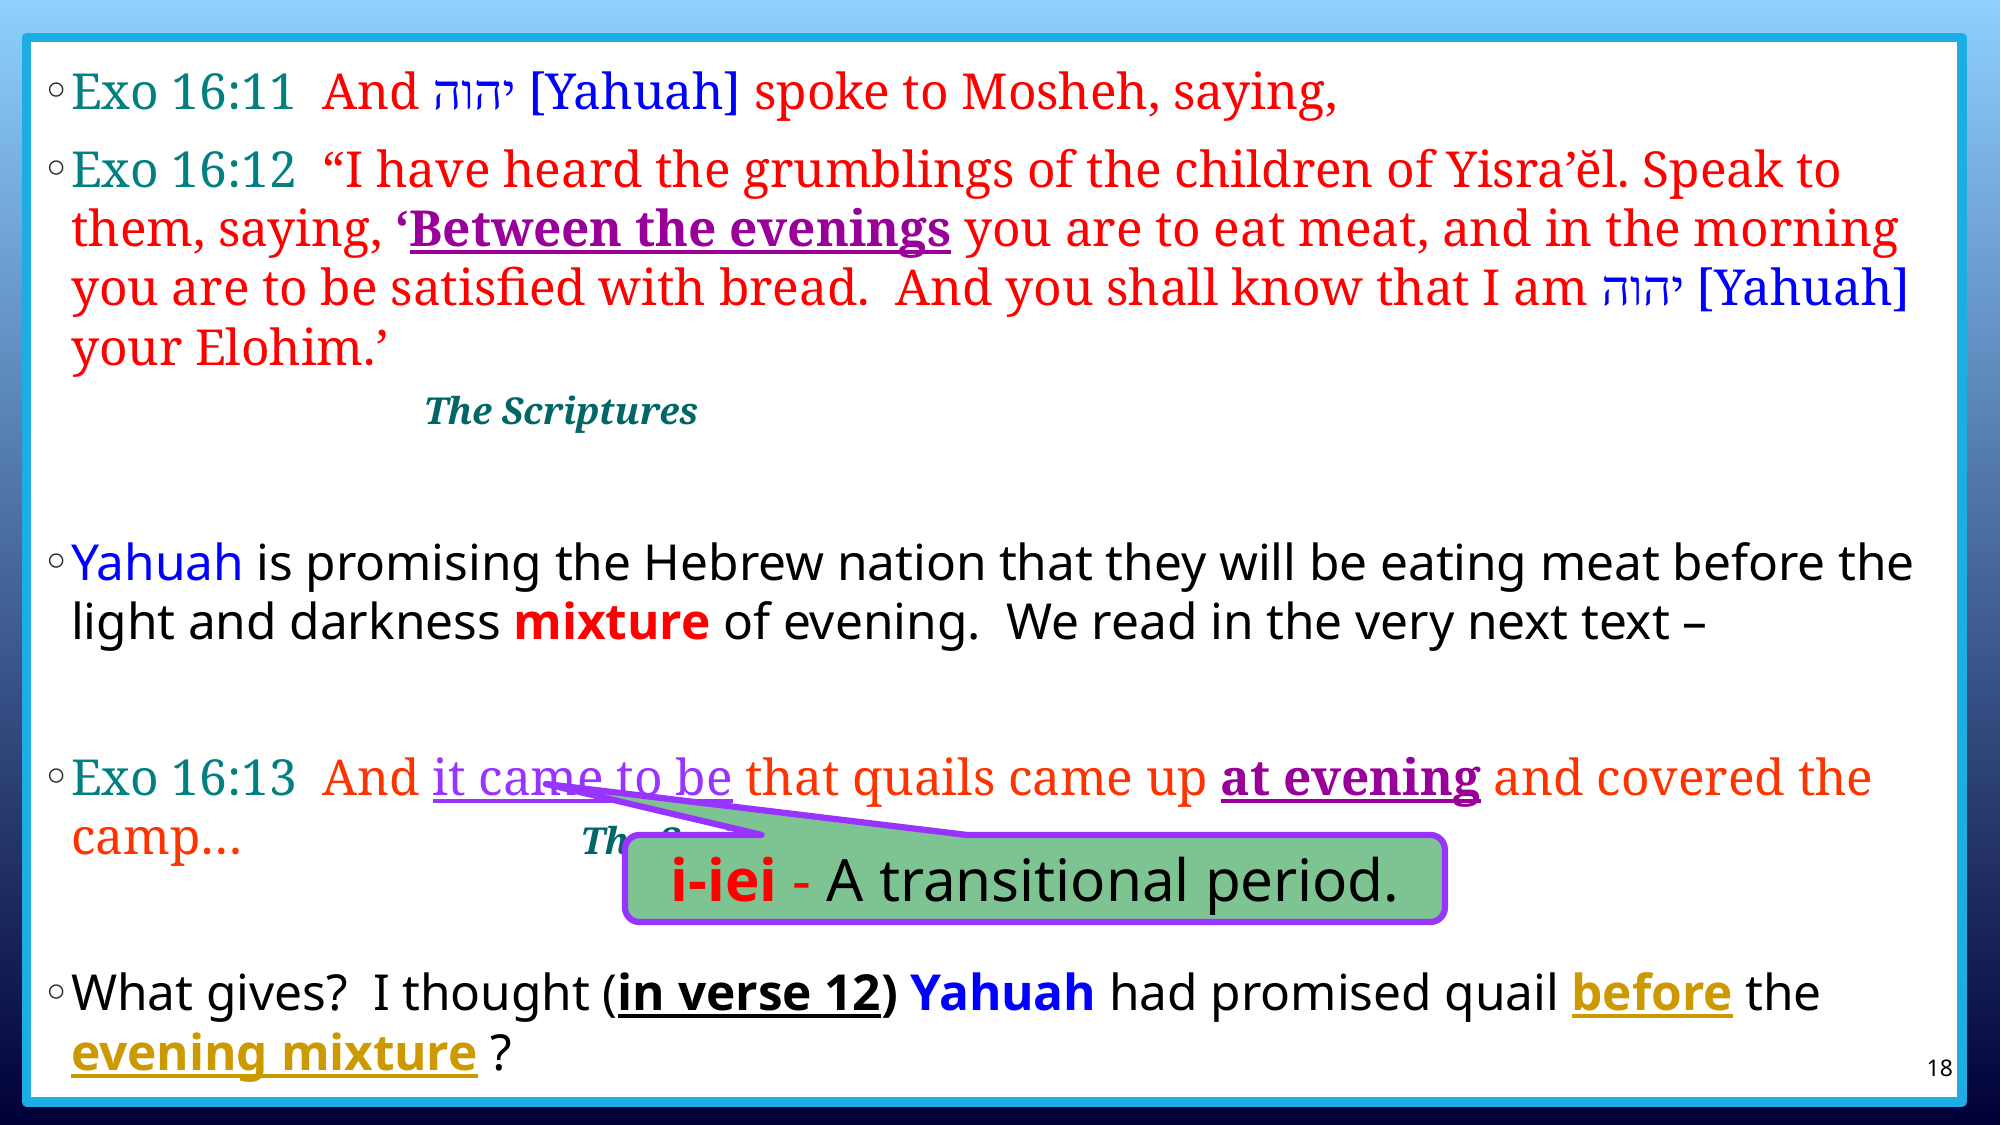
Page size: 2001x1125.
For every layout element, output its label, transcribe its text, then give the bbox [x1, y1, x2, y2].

list Exo 16:11 And יהוה [Yahuah] spoke to Mosheh, saying, Exo 16:12 “I have heard the grumblings of the children of Yisra’ĕl. Speak to them, saying, ‘Between the evenings you are to eat meat, and in the morning you are to be satisfied with bread. And you shall know that I am יהוה [Yahuah] your Elohim.’ The Scriptures Yahuah is promising the Hebrew nation that they will be eating meat before the light and darkness mixture of evening. We read in the very next text – Exo 16:13 And it came to be that quails came up at evening and covered the camp… The Scriptures What gives? I thought (in verse 12) Yahuah had promised quail before the evening mixture ? [26, 37, 1962, 1103]
text_box i-iei - A transitional period. [544, 782, 1446, 924]
slide_number 18 [1895, 1047, 1969, 1092]
